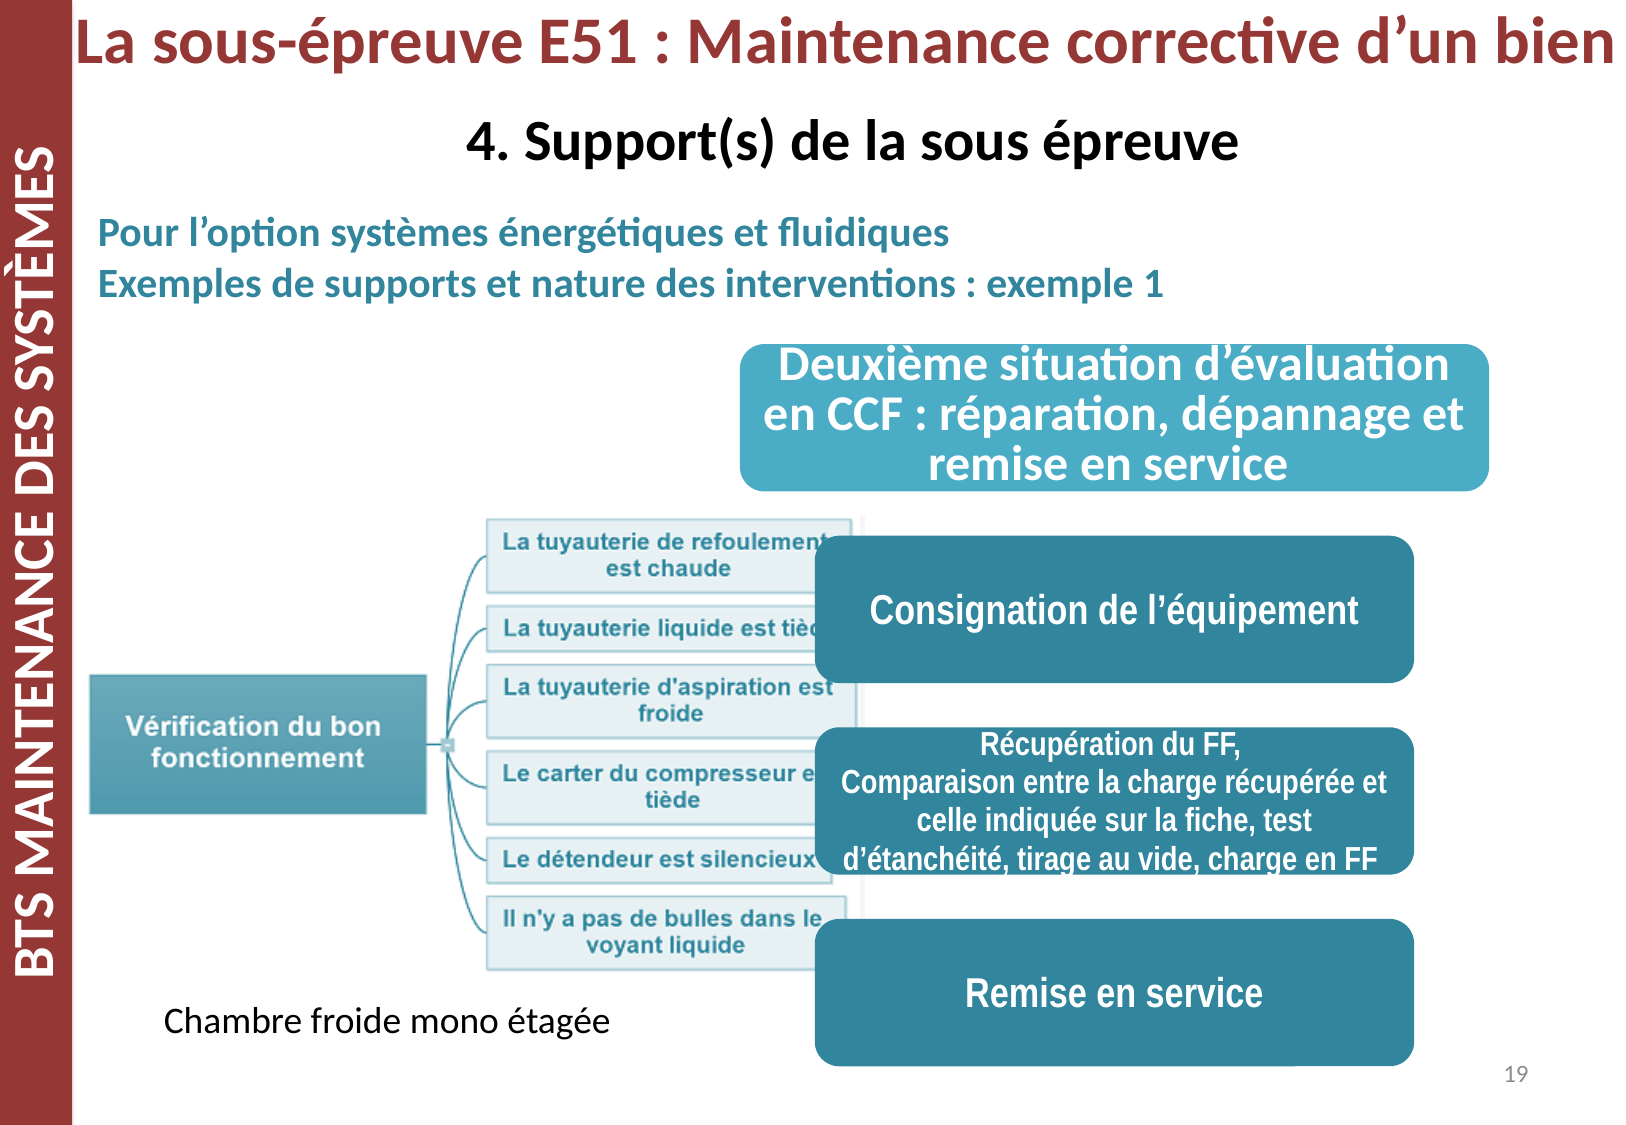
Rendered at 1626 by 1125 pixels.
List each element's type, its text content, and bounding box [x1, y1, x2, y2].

picture [84, 514, 645, 974]
text_box 4. Support(s) de la sous épreuve [138, 89, 1568, 185]
text_box Pour l’option systèmes énergétiques et fluidiques Exemples de supports et nature des interventions : exemple 1 [91, 208, 1463, 303]
text_box Chambre froide mono étagée [149, 988, 640, 1049]
slide_number 19 [1164, 1076, 1544, 1103]
text_box La sous-épreuve E51 : Maintenance corrective d’un bien [50, 0, 1625, 158]
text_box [645, 343, 1584, 1067]
